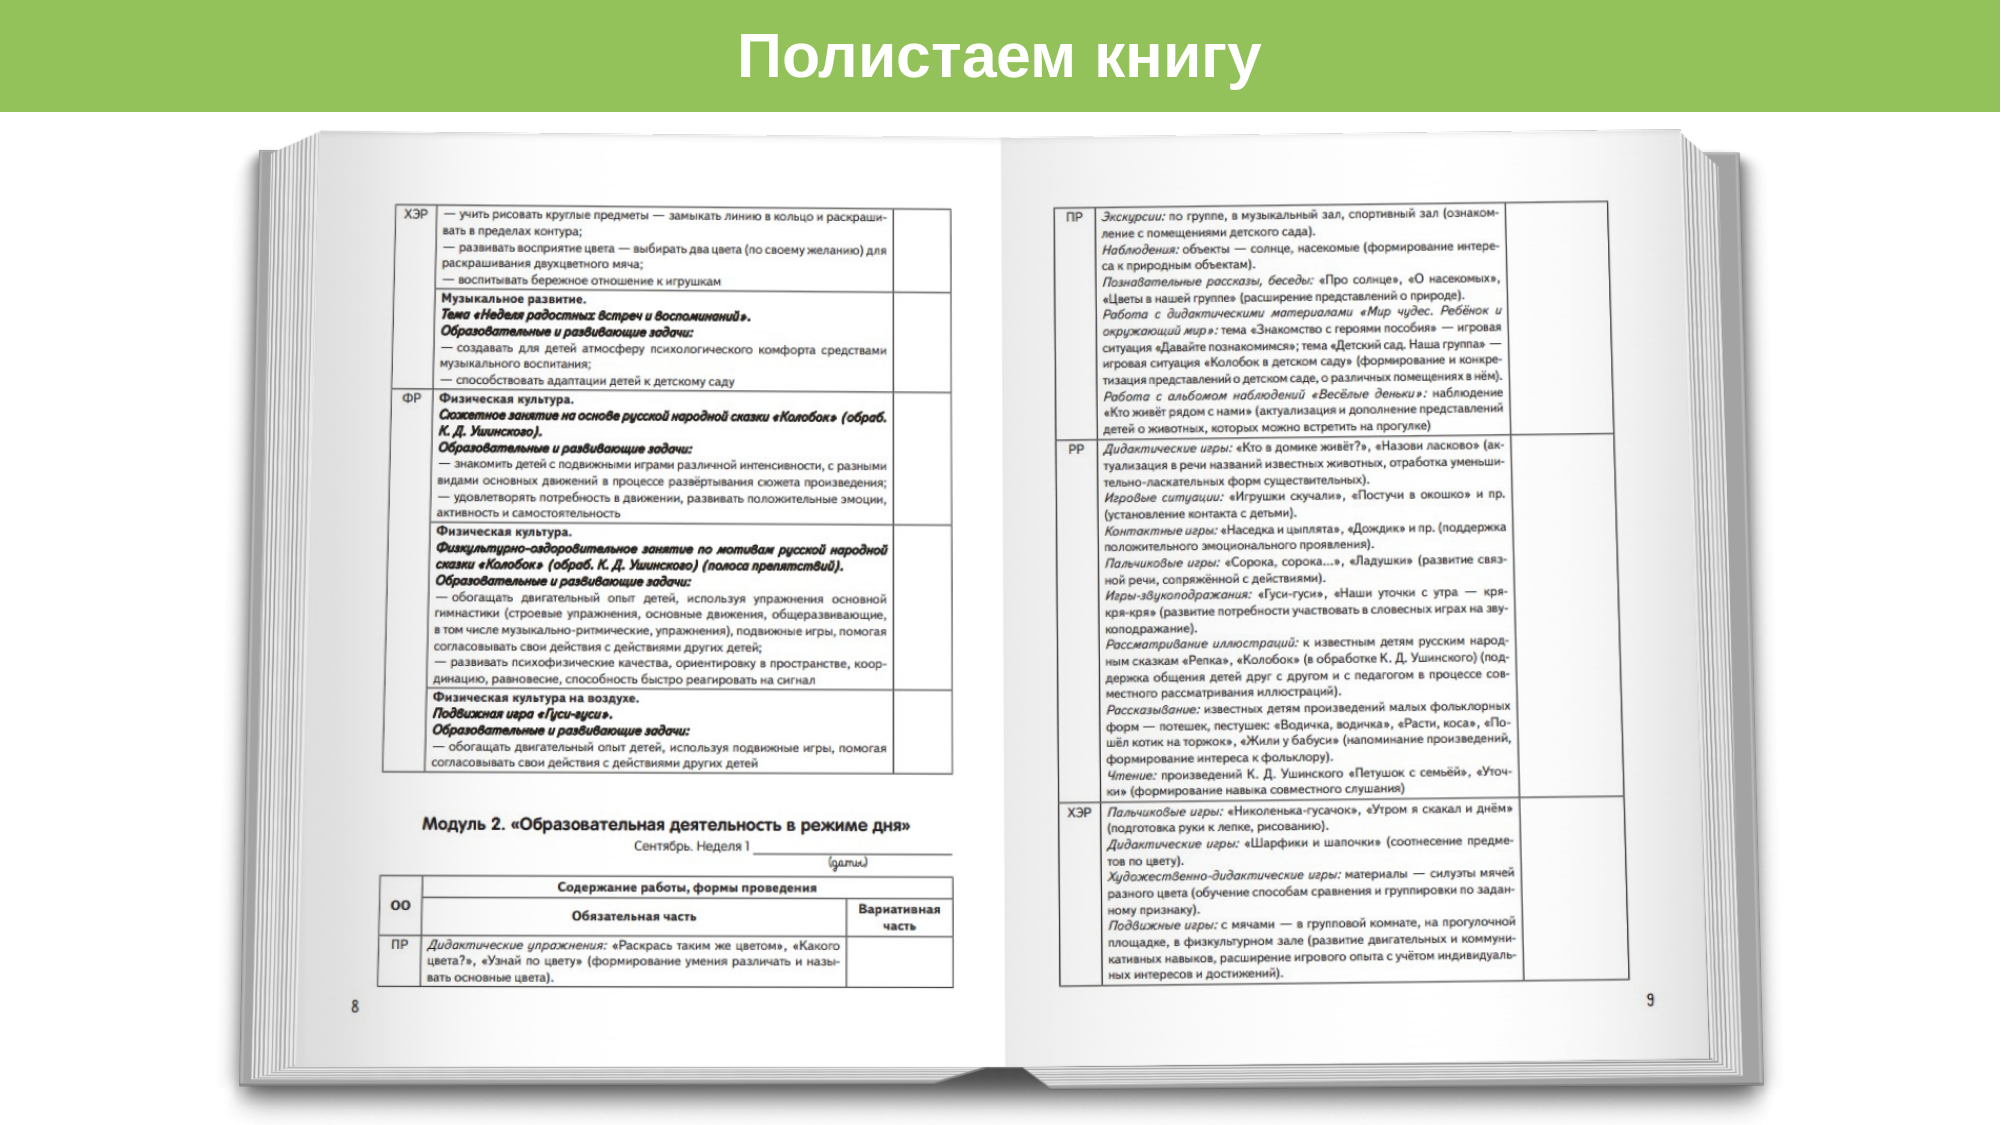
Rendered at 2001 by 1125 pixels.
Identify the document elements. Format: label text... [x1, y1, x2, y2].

picture [211, 100, 1789, 1125]
text_box Полистаем книгу [0, 0, 2000, 112]
